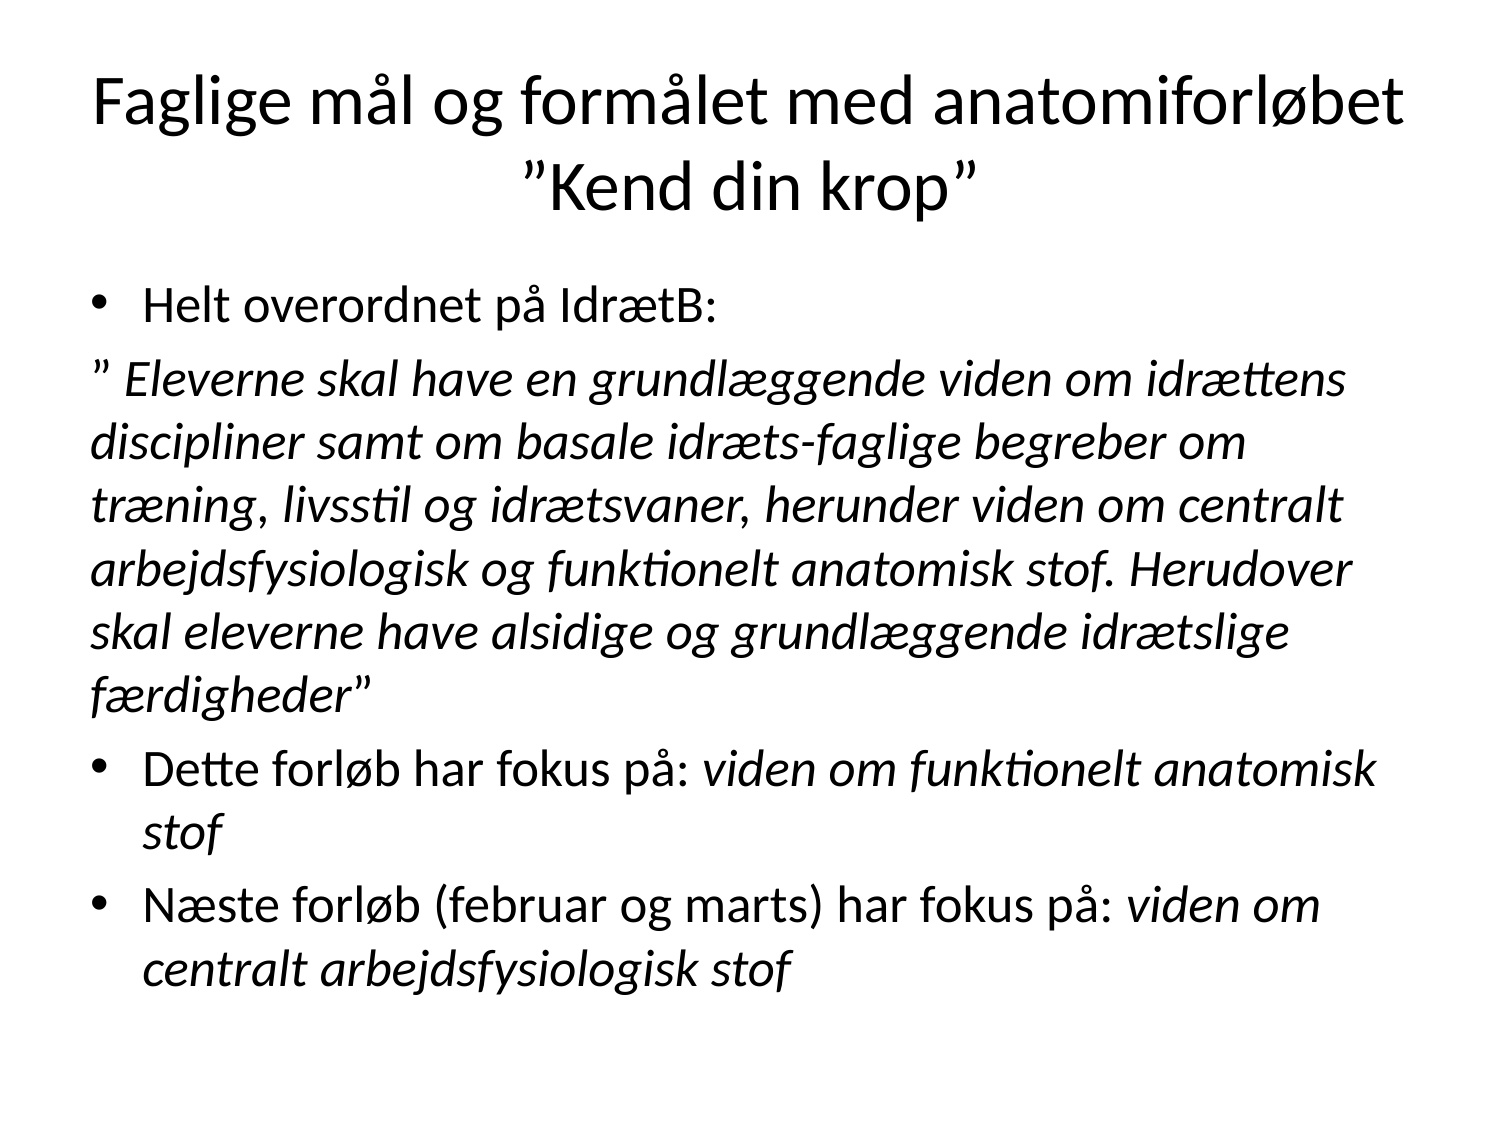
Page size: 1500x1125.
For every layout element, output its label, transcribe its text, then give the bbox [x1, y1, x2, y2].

list Helt overordnet på IdrætB: ” Eleverne skal have en grundlæggende viden om idrættens discipliner samt om basale idræts-faglige begreber om træning, livsstil og idrætsvaner, herunder viden om centralt arbejdsfysiologisk og funktionelt anatomisk stof. Herudover skal eleverne have alsidige og grundlæggende idrætslige færdigheder” Dette forløb har fokus på: viden om funktionelt anatomisk stof Næste forløb (februar og marts) har fokus på: viden om centralt arbejdsfysiologisk stof [75, 262, 1425, 1005]
title Faglige mål og formålet med anatomiforløbet ”Kend din krop” [75, 45, 1425, 233]
